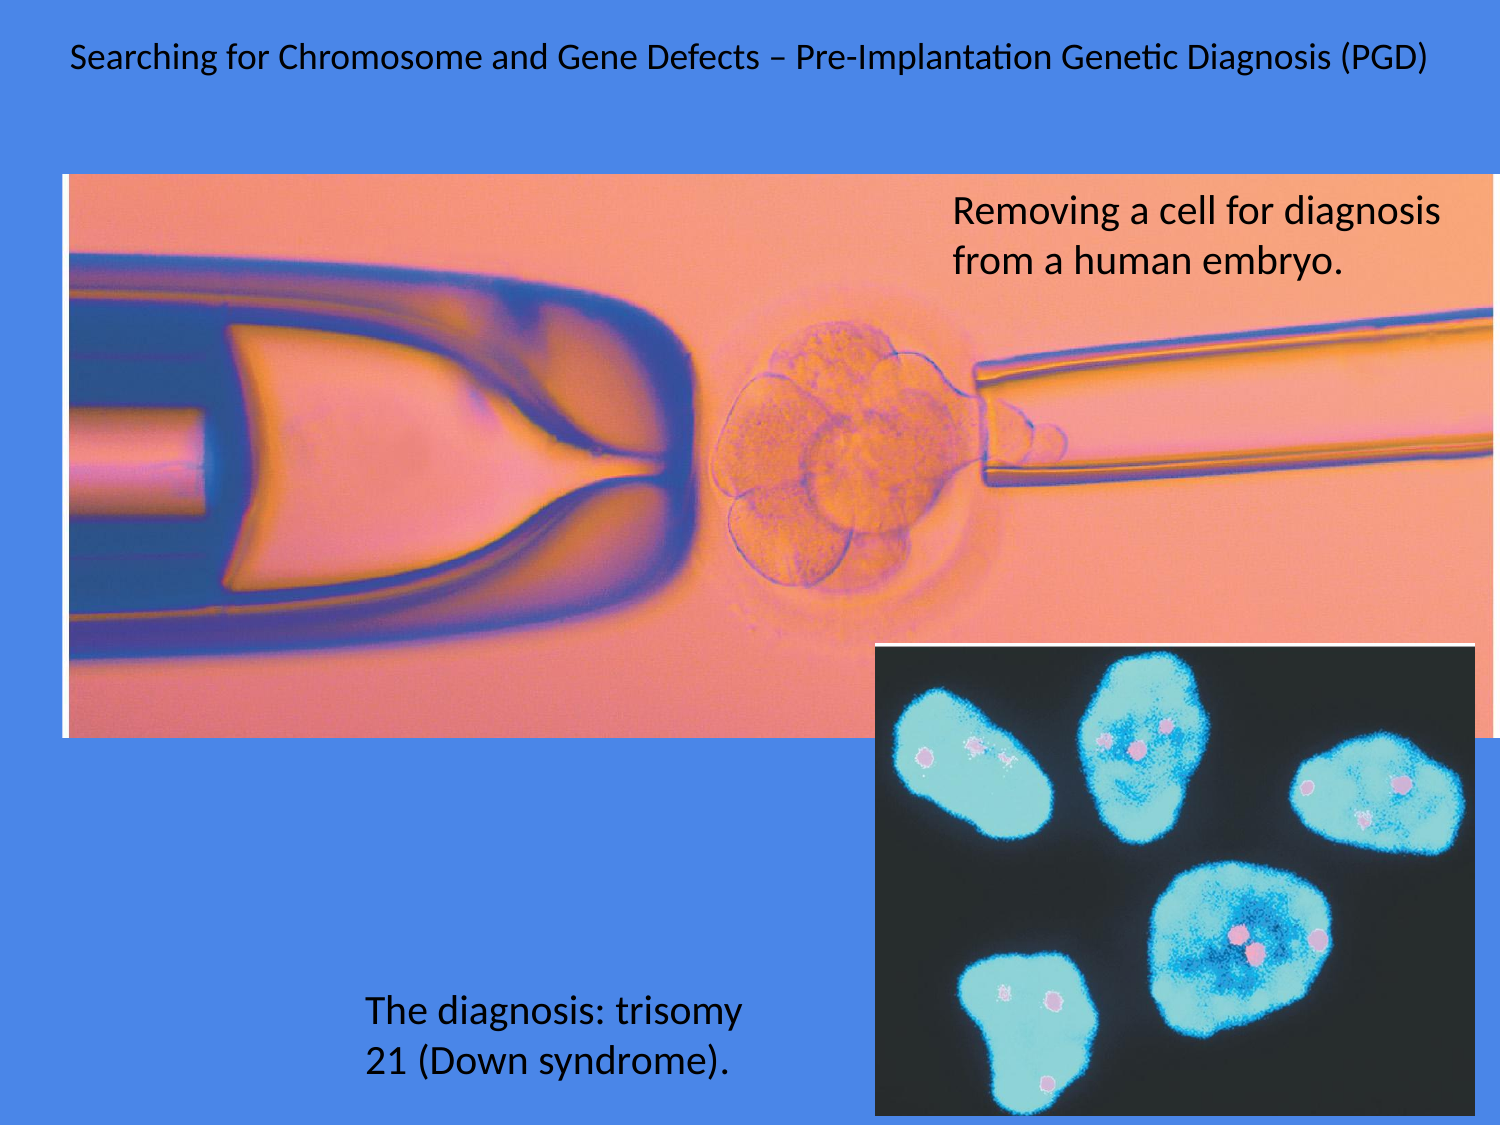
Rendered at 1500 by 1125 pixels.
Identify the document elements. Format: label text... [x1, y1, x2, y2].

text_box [62, 174, 1500, 738]
text_box Searching for Chromosome and Gene Defects – Pre-Implantation Genetic Diagnosis (PGD) [50, 24, 1450, 160]
picture [874, 643, 1476, 1116]
text_box The diagnosis: trisomy 21 (Down syndrome). [350, 975, 778, 1091]
